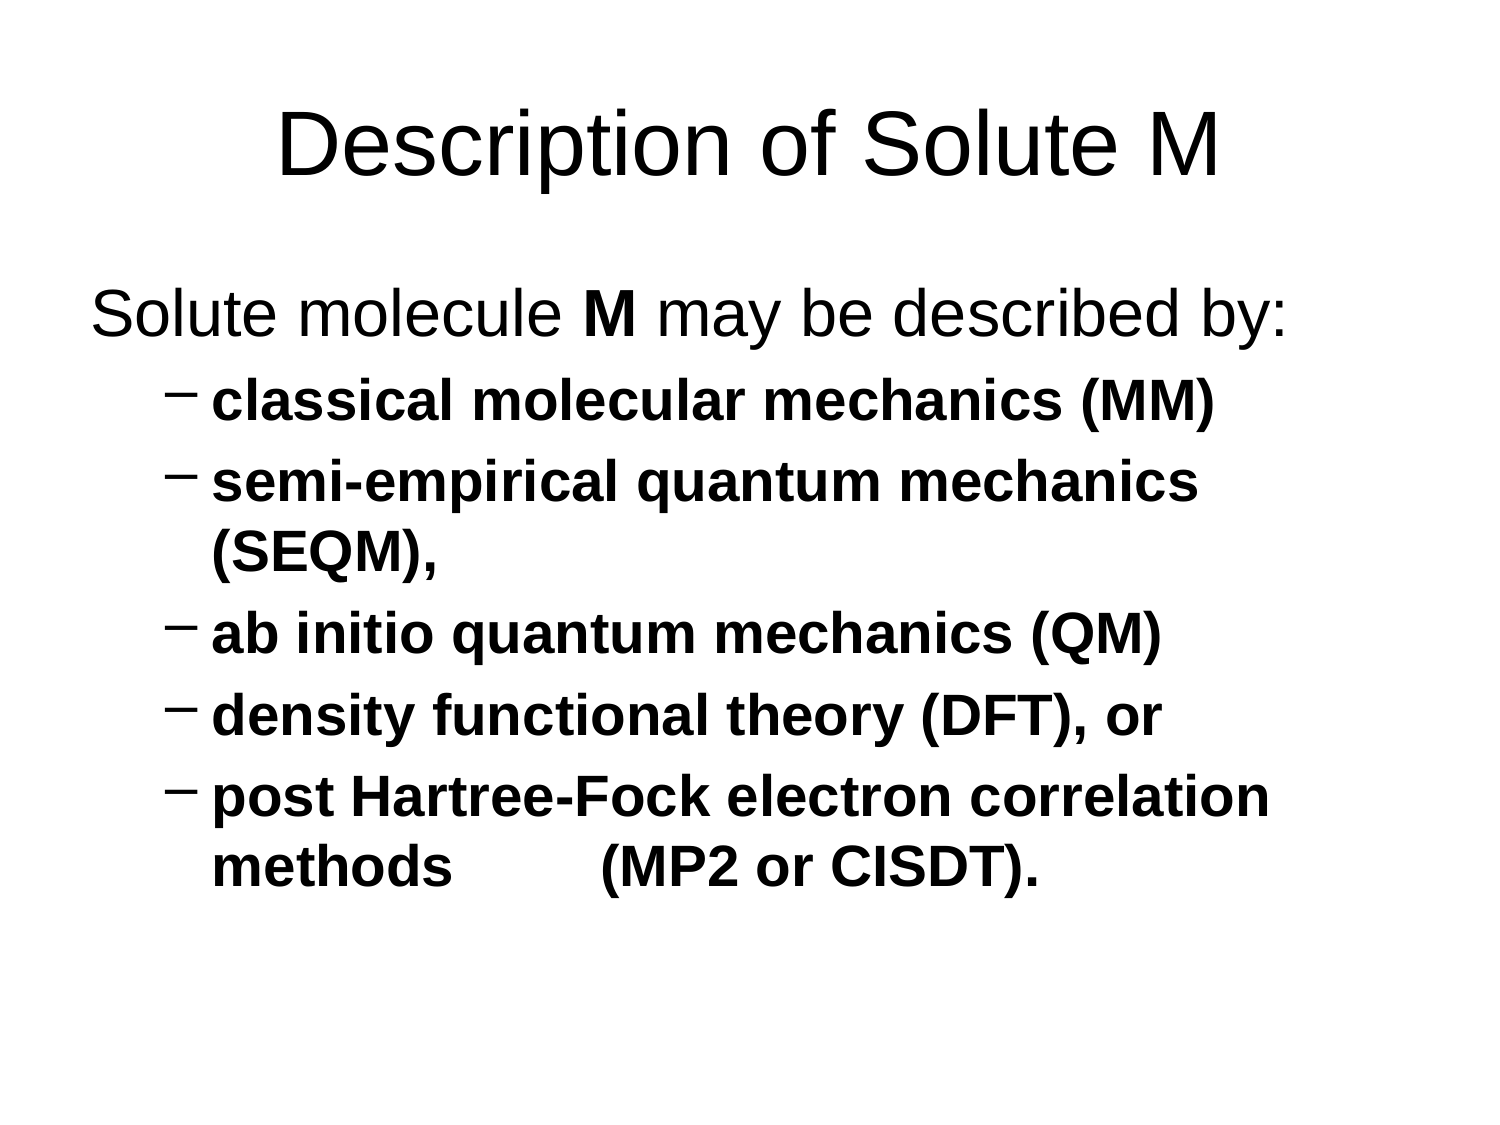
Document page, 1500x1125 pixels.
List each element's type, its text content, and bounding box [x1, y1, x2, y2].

list Solute molecule M may be described by: classical molecular mechanics (MM) semi-empirical quantum mechanics (SEQM), ab initio quantum mechanics (QM) density functional theory (DFT), or post Hartree-Fock electron correlation methods (MP2 or CISDT). [74, 262, 1426, 1006]
title Description of Solute M [74, 44, 1426, 233]
